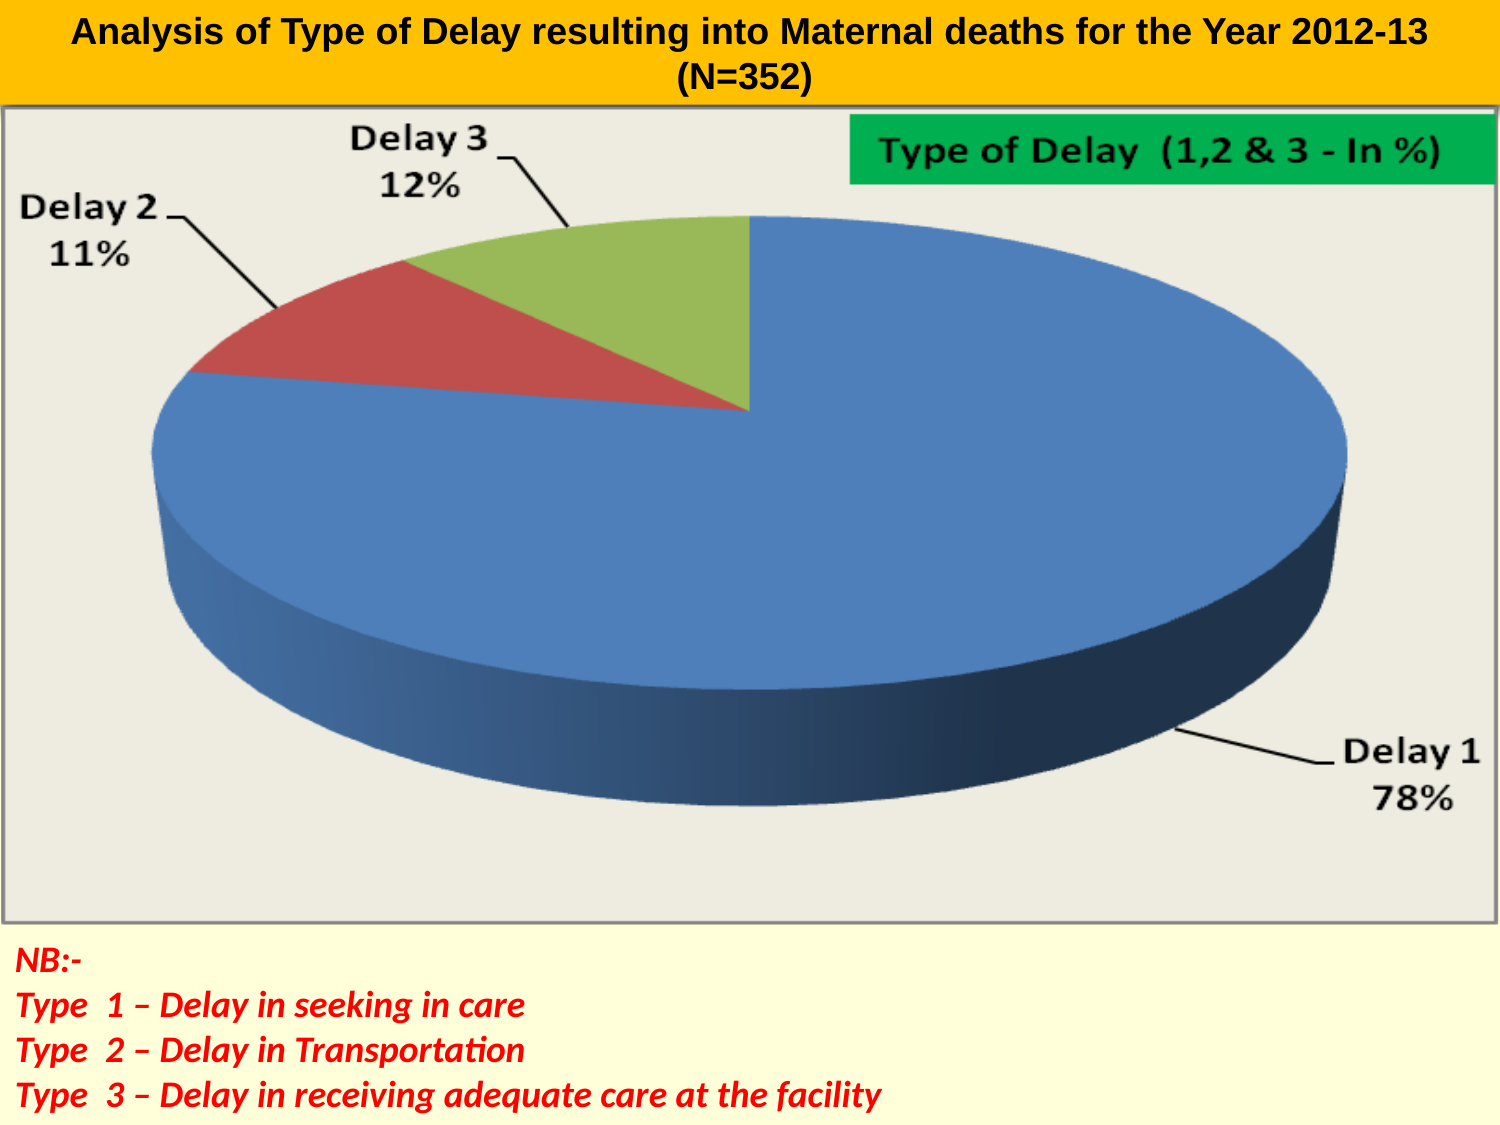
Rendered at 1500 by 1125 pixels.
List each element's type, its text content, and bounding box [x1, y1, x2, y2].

picture [0, 105, 1500, 927]
text_box Analysis of Type of Delay resulting into Maternal deaths for the Year 2012-13 (N=352) [0, 0, 1500, 105]
text_box NB:- Type 1 – Delay in seeking in care Type 2 – Delay in Transportation Type 3 – Delay in receiving adequate care at the facility [0, 932, 1500, 1123]
